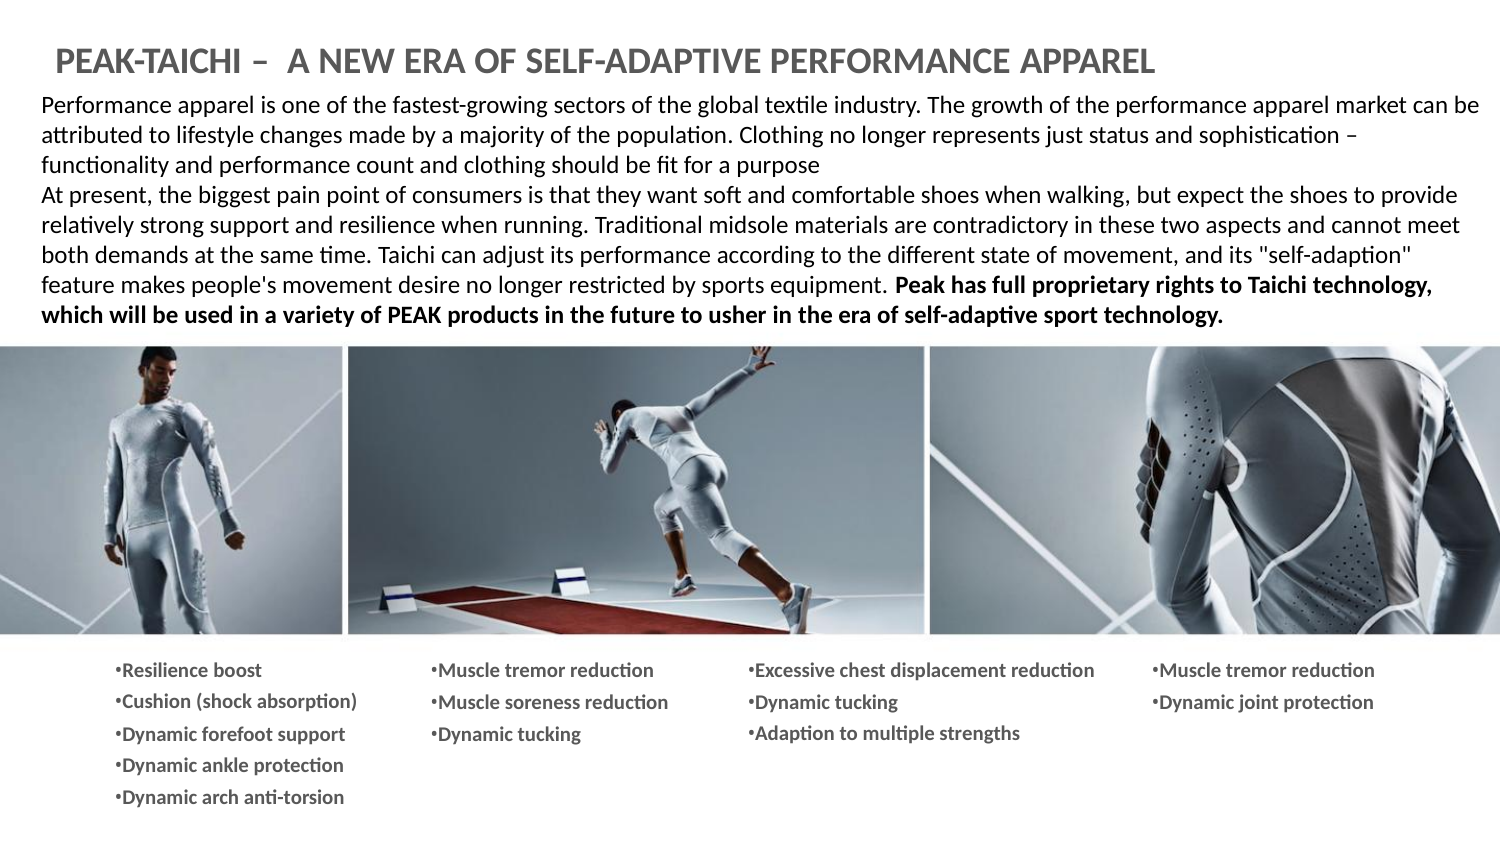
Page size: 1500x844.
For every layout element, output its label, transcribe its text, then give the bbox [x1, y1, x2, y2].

text_box •Resilience boost [114, 660, 294, 682]
text_box •Muscle tremor reduction •Muscle soreness reduction •Dynamic tucking [430, 660, 704, 746]
text_box [0, 0, 1500, 844]
text_box •Muscle tremor reduction •Dynamic joint protection [1151, 660, 1408, 714]
text_box •Excessive chest displacement reduction •Dynamic tucking [747, 660, 1148, 714]
text_box •Adaption to multiple strengths [747, 722, 1063, 745]
text_box PEAK-TAICHI – A NEW ERA OF SELF-ADAPTIVE PERFORMANCE APPAREL [55, 42, 1332, 82]
text_box •Cushion (shock absorption) •Dynamic forefoot support •Dynamic ankle protection •Dynamic arch anti-torsion [114, 691, 394, 809]
text_box Performance apparel is one of the fastest-growing sectors of the global textile industry. The growth of the performance apparel market can be attributed to lifestyle changes made by a majority of the population. Clothing no longer represents just status and sophistication – functionality and performance count and clothing should be fit for a purpose At present, the biggest pain point of consumers is that they want soft and comfortable shoes when walking, but expect the shoes to provide relatively strong support and resilience when running. Traditional midsole materials are contradictory in these two aspects and cannot meet both demands at the same time. Taichi can adjust its performance according to the different state of movement, and its "self-adaption" feature makes people's movement desire no longer restricted by sports equipment. Peak has full proprietary rights to Taichi technology, which will be used in a variety of PEAK products in the future to usher in the era of self-adaptive sport technology. [41, 88, 1489, 329]
